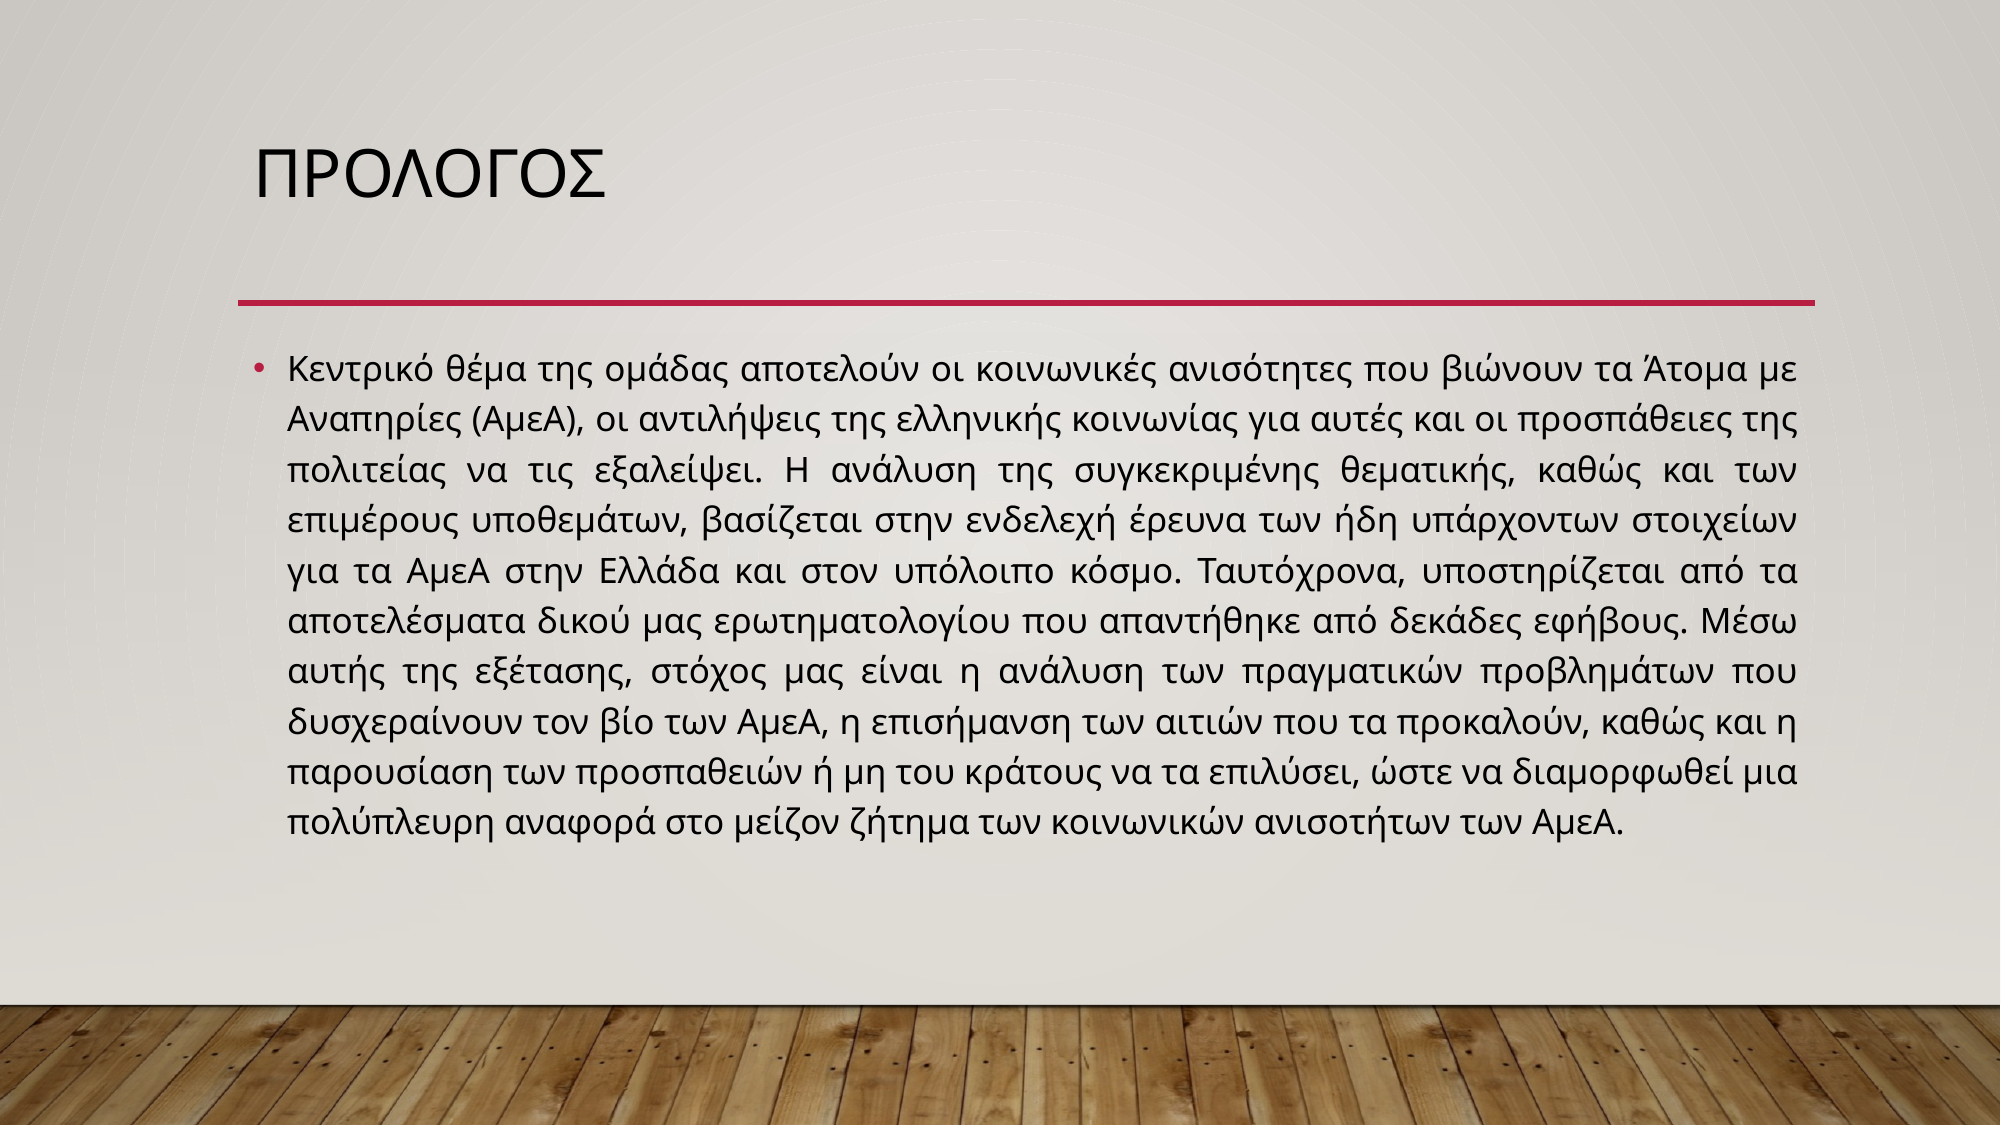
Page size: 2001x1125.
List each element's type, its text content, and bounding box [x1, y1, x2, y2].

title ΠΡΟΛΟΓΟΣ [238, 131, 1814, 305]
picture [0, 1005, 2000, 1125]
list Κεντρικό θέμα της ομάδας αποτελούν οι κοινωνικές ανισότητες που βιώνουν τα Άτομα με Αναπηρίες (ΑμεΑ), οι αντιλήψεις της ελληνικής κοινωνίας για αυτές και οι προσπάθειες της πολιτείας να τις εξαλείψει. Η ανάλυση της συγκεκριμένης θεματικής, καθώς και των επιμέρους υποθεμάτων, βασίζεται στην ενδελεχή έρευνα των ήδη υπάρχοντων στοιχείων για τα ΑμεΑ στην Ελλάδα και στον υπόλοιπο κόσμο. Ταυτόχρονα, υποστηρίζεται από τα αποτελέσματα δικού μας ερωτηματολογίου που απαντήθηκε από δεκάδες εφήβους. Μέσω αυτής της εξέτασης, στόχος μας είναι η ανάλυση των πραγματικών προβλημάτων που δυσχεραίνουν τον βίο των ΑμεΑ, η επισήμανση των αιτιών που τα προκαλούν, καθώς και η παρουσίαση των προσπαθειών ή μη του κράτους να τα επιλύσει, ώστε να διαμορφωθεί μια πολύπλευρη αναφορά στο μείζον ζήτημα των κοινωνικών ανισοτήτων των ΑμεΑ. [238, 330, 1814, 897]
